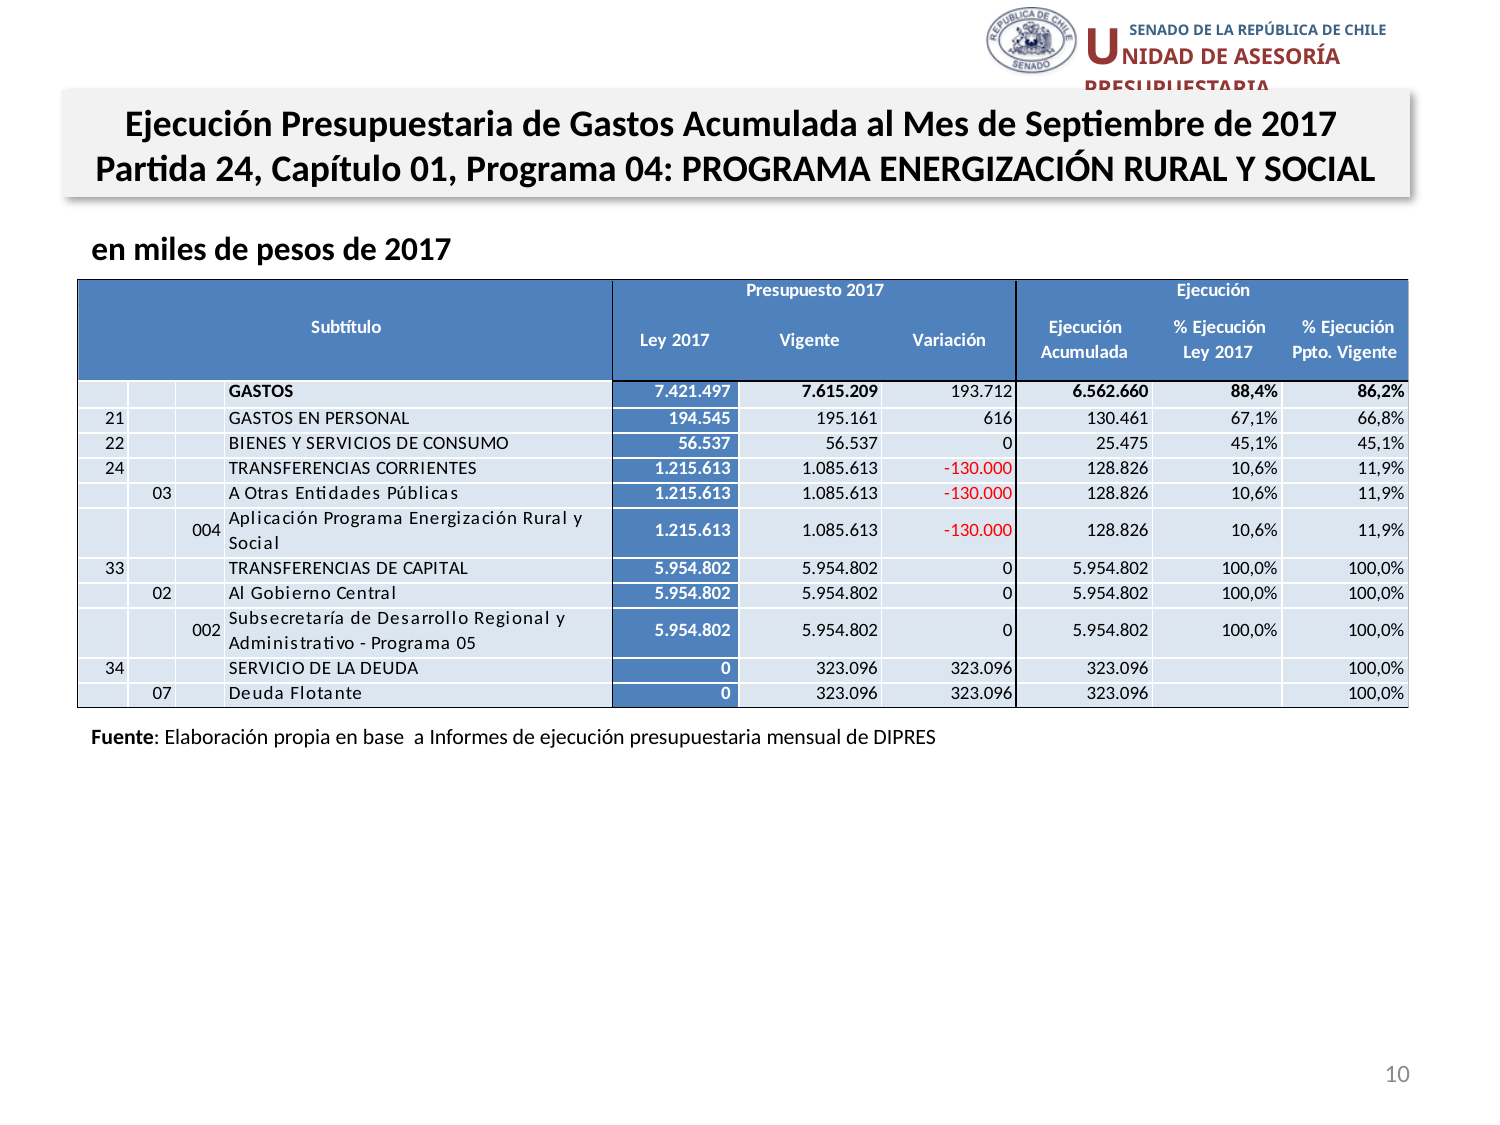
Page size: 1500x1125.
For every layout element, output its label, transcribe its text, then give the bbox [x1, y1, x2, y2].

text_box en miles de pesos de 2017 [76, 219, 1251, 278]
footer Fuente: Elaboración propia en base a Informes de ejecución presupuestaria mensual de DIPRES [76, 715, 1251, 776]
picture [986, 7, 1079, 76]
slide_number 10 [1074, 1042, 1425, 1103]
text_box Ejecución Presupuestaria de Gastos Acumulada al Mes de Septiembre de 2017 Partida 24, Capítulo 01, Programa 04: PROGRAMA ENERGIZACIÓN RURAL Y SOCIAL [62, 90, 1410, 197]
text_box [76, 278, 1410, 709]
